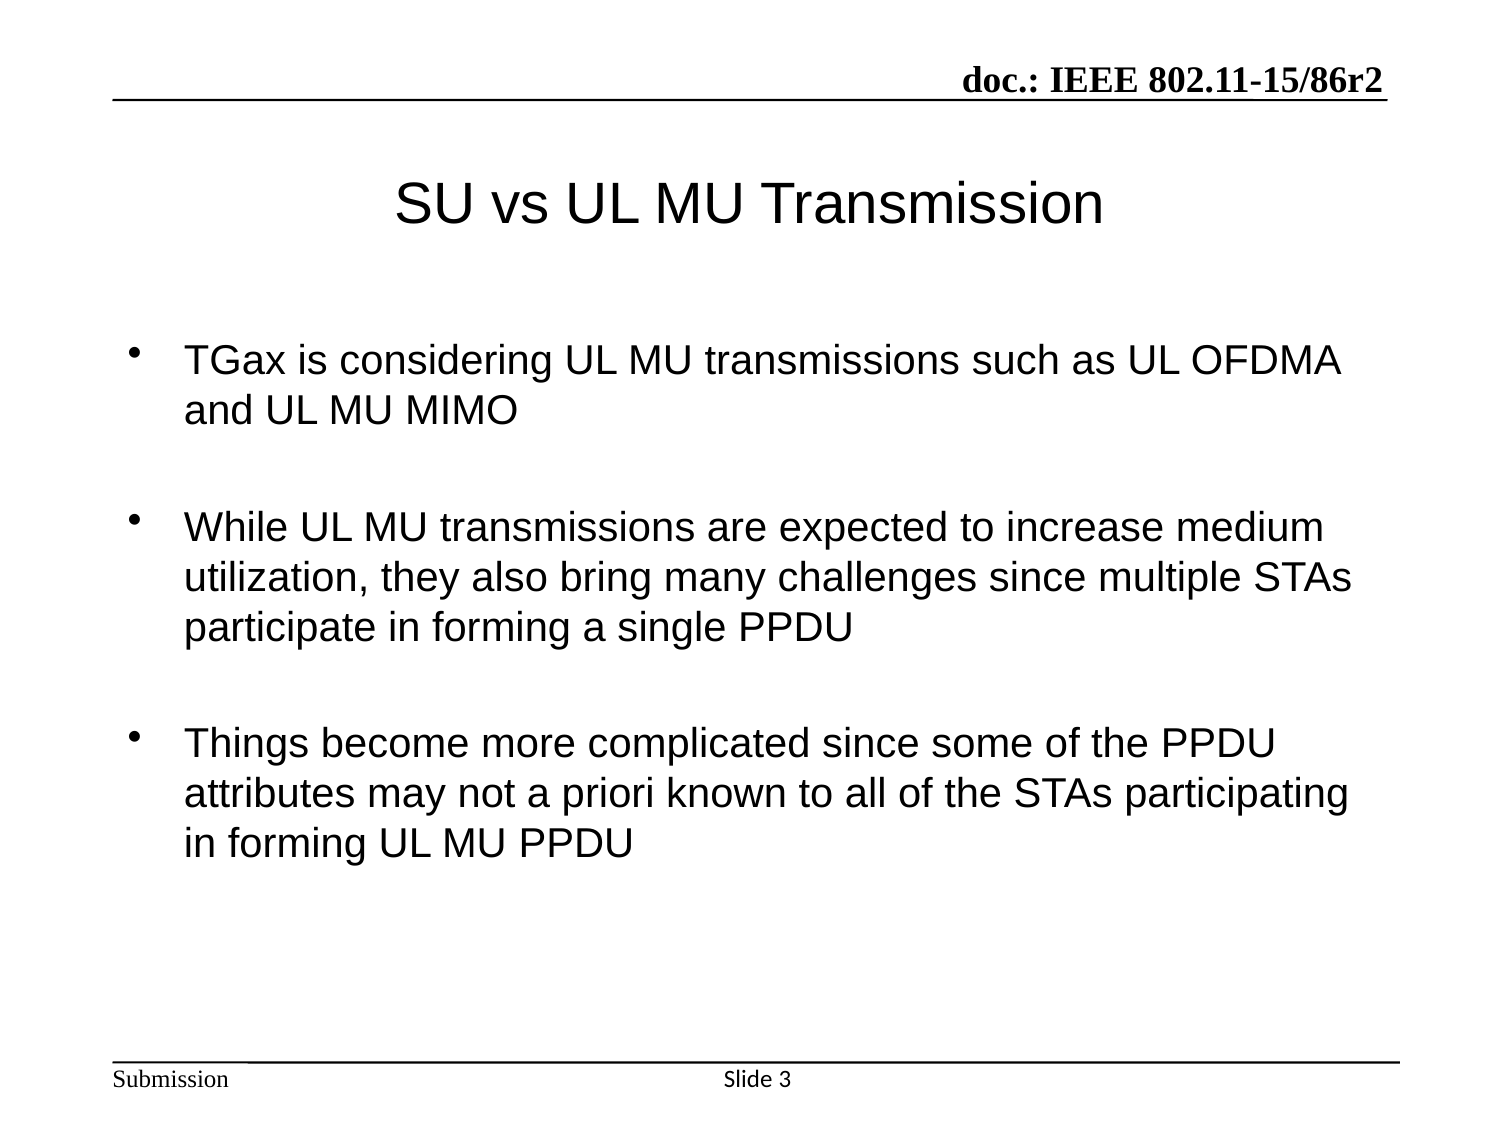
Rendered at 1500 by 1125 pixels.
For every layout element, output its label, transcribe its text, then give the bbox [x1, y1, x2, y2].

list TGax is considering UL MU transmissions such as UL OFDMA and UL MU MIMO While UL MU transmissions are expected to increase medium utilization, they also bring many challenges since multiple STAs participate in forming a single PPDU Things become more complicated since some of the PPDU attributes may not a priori known to all of the STAs participating in forming UL MU PPDU [112, 324, 1388, 1001]
title SU vs UL MU Transmission [112, 112, 1388, 288]
slide_number Slide 3 [702, 1061, 813, 1101]
